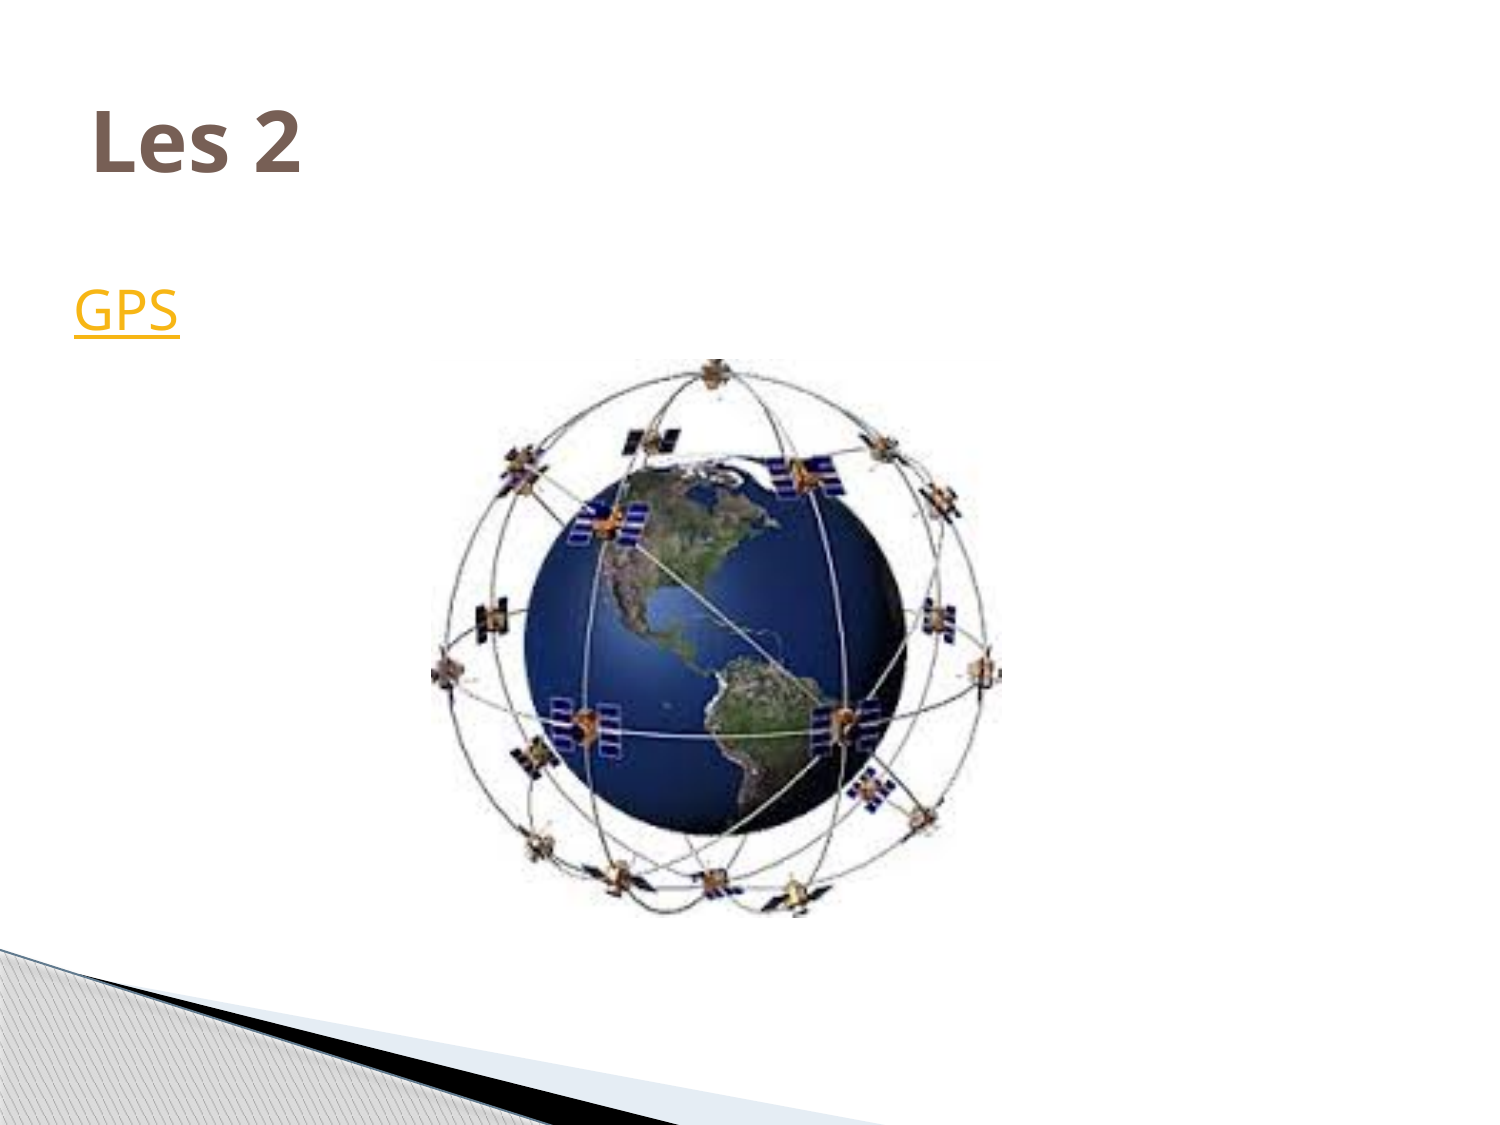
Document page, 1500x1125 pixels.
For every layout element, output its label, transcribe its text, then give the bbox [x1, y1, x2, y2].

title Les 2 [75, 45, 1425, 233]
list GPS [41, 267, 1392, 1010]
picture [431, 358, 1002, 918]
